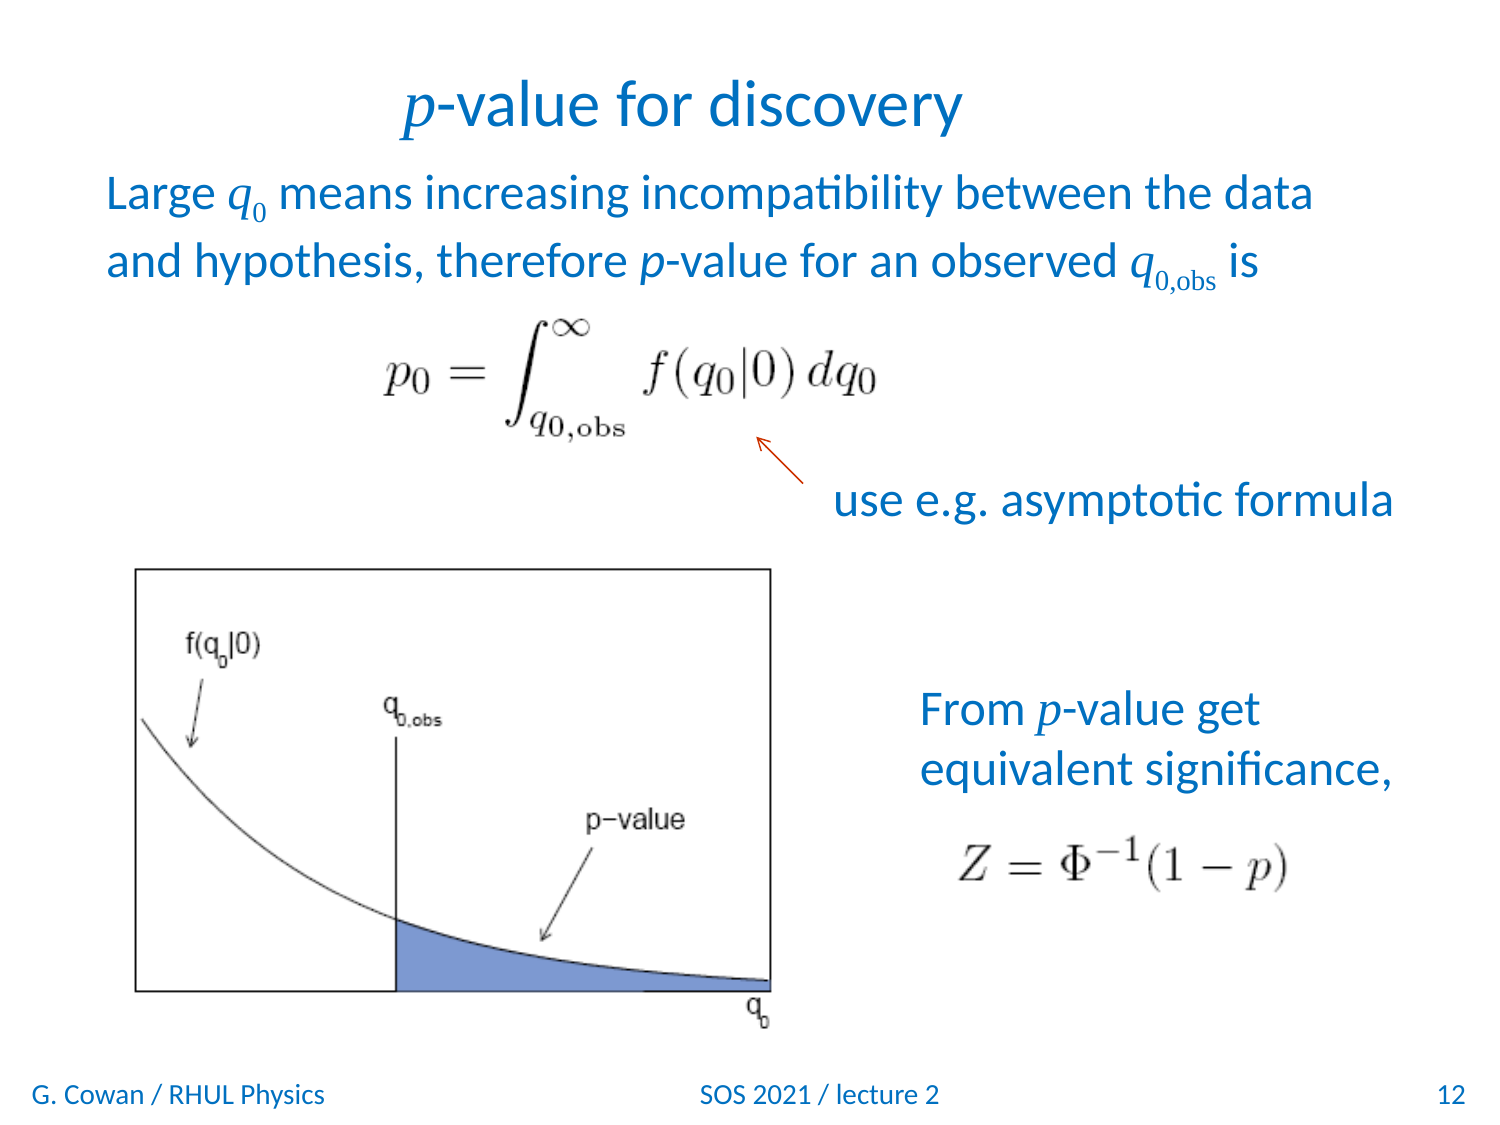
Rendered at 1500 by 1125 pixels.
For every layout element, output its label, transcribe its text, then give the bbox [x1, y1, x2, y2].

picture [370, 294, 886, 455]
text_box p-value for discovery [296, 52, 1072, 112]
text_box From p-value get equivalent significance, [905, 667, 1409, 803]
picture [937, 820, 1293, 918]
text_box Large q0 means increasing incompatibility between the data and hypothesis, therefore p-value for an observed q0,obs is [91, 152, 1329, 304]
text_box use e.g. asymptotic formula [818, 458, 1410, 534]
picture [116, 538, 798, 1048]
footer SOS 2021 / lecture 2 [311, 1062, 1130, 1123]
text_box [755, 436, 804, 484]
slide_number G. Cowan / RHUL Physics [16, 1062, 311, 1123]
slide_number 12 [1130, 1062, 1481, 1123]
